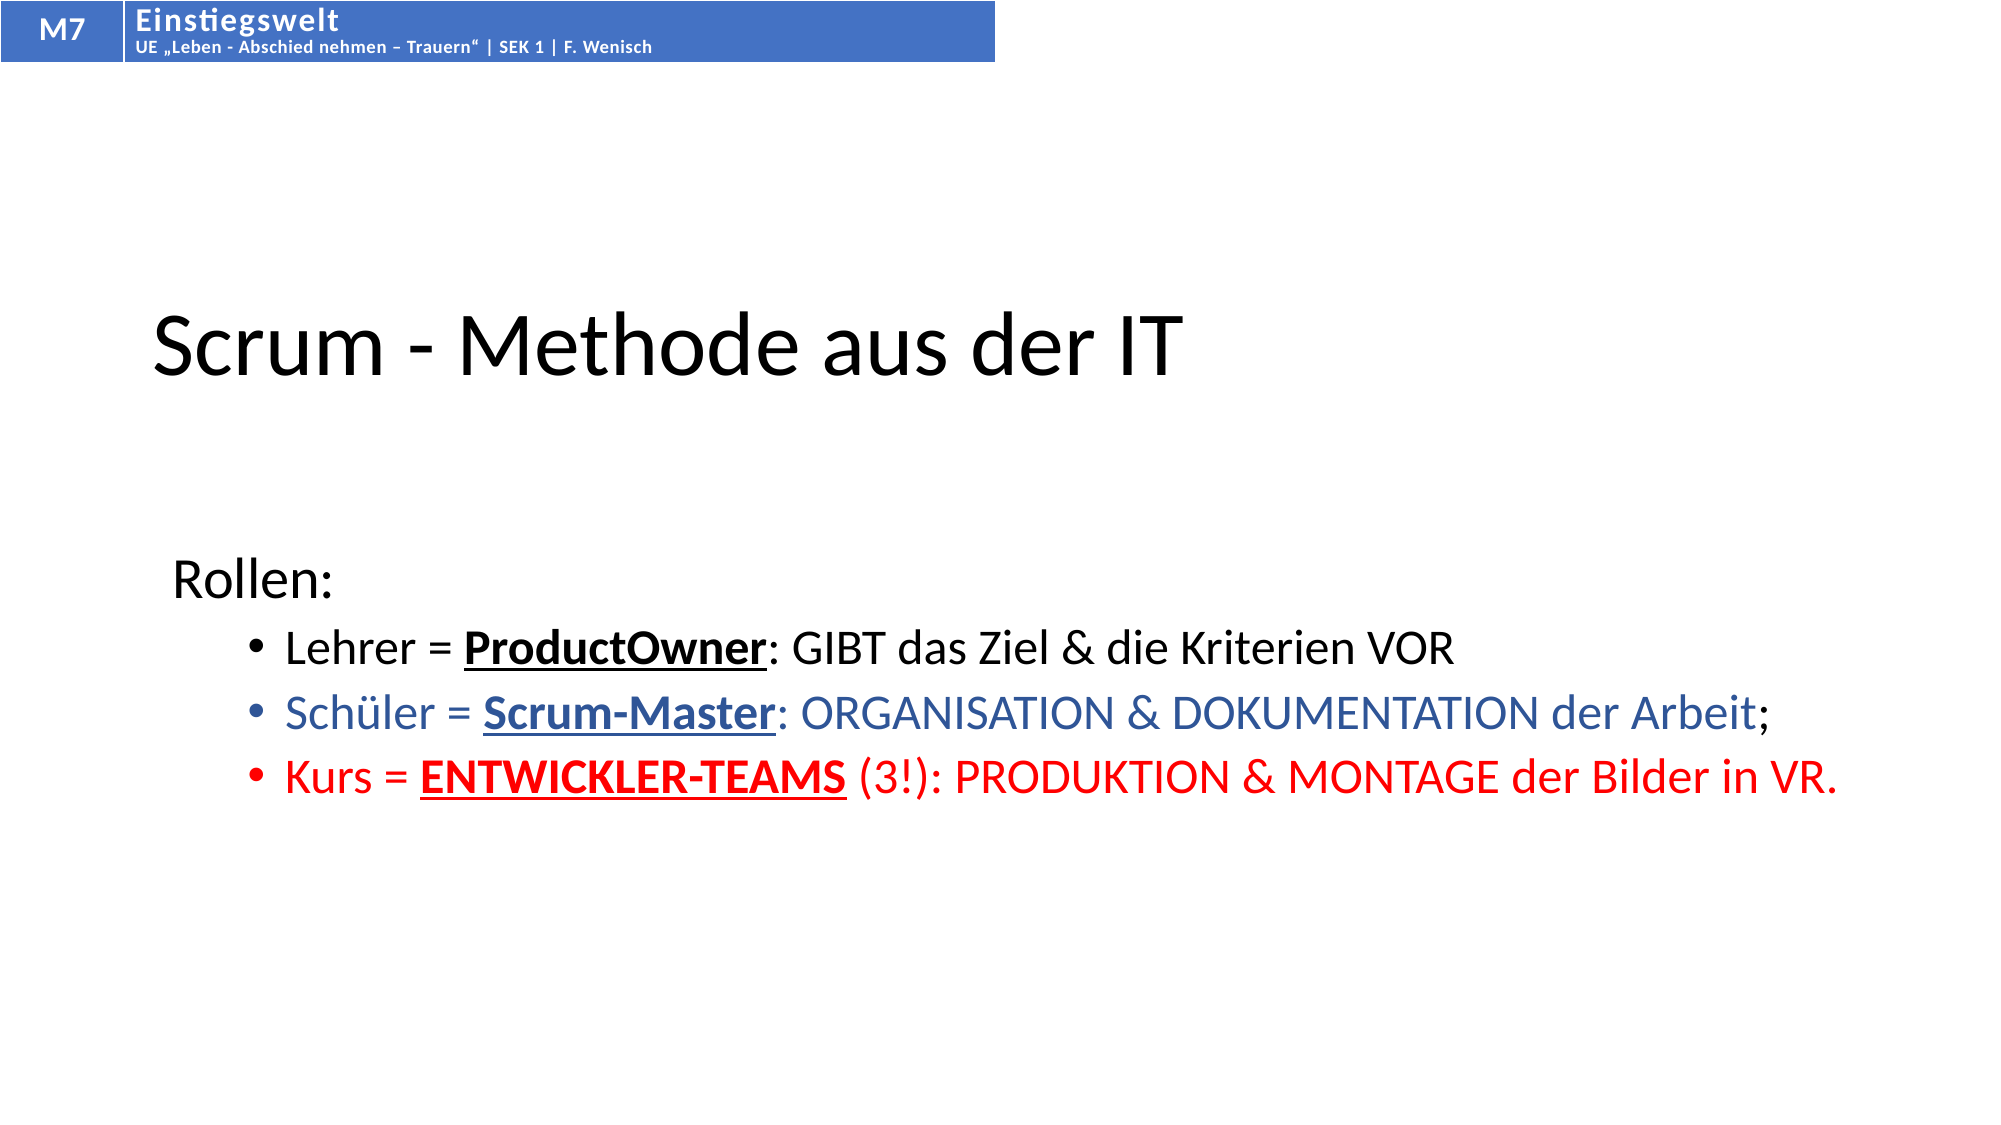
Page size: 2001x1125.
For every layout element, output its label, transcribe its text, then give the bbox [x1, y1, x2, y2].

title Scrum - Methode aus der IT [137, 237, 1863, 455]
list Rollen: Lehrer = ProductOwner: GIBT das Ziel & die Kriterien VOR Schüler = Scrum-Master: ORGANISATION & DOKUMENTATION der Arbeit; Kurs = ENTWICKLER-TEAMS (3!): PRODUKTION & MONTAGE der Bilder in VR. [157, 540, 1883, 1125]
table_header M7 [1, 1, 123, 62]
table_header Einstiegswelt UE „Leben - Abschied nehmen – Trauern“ | SEK 1 | F. Wenisch [125, 1, 995, 62]
